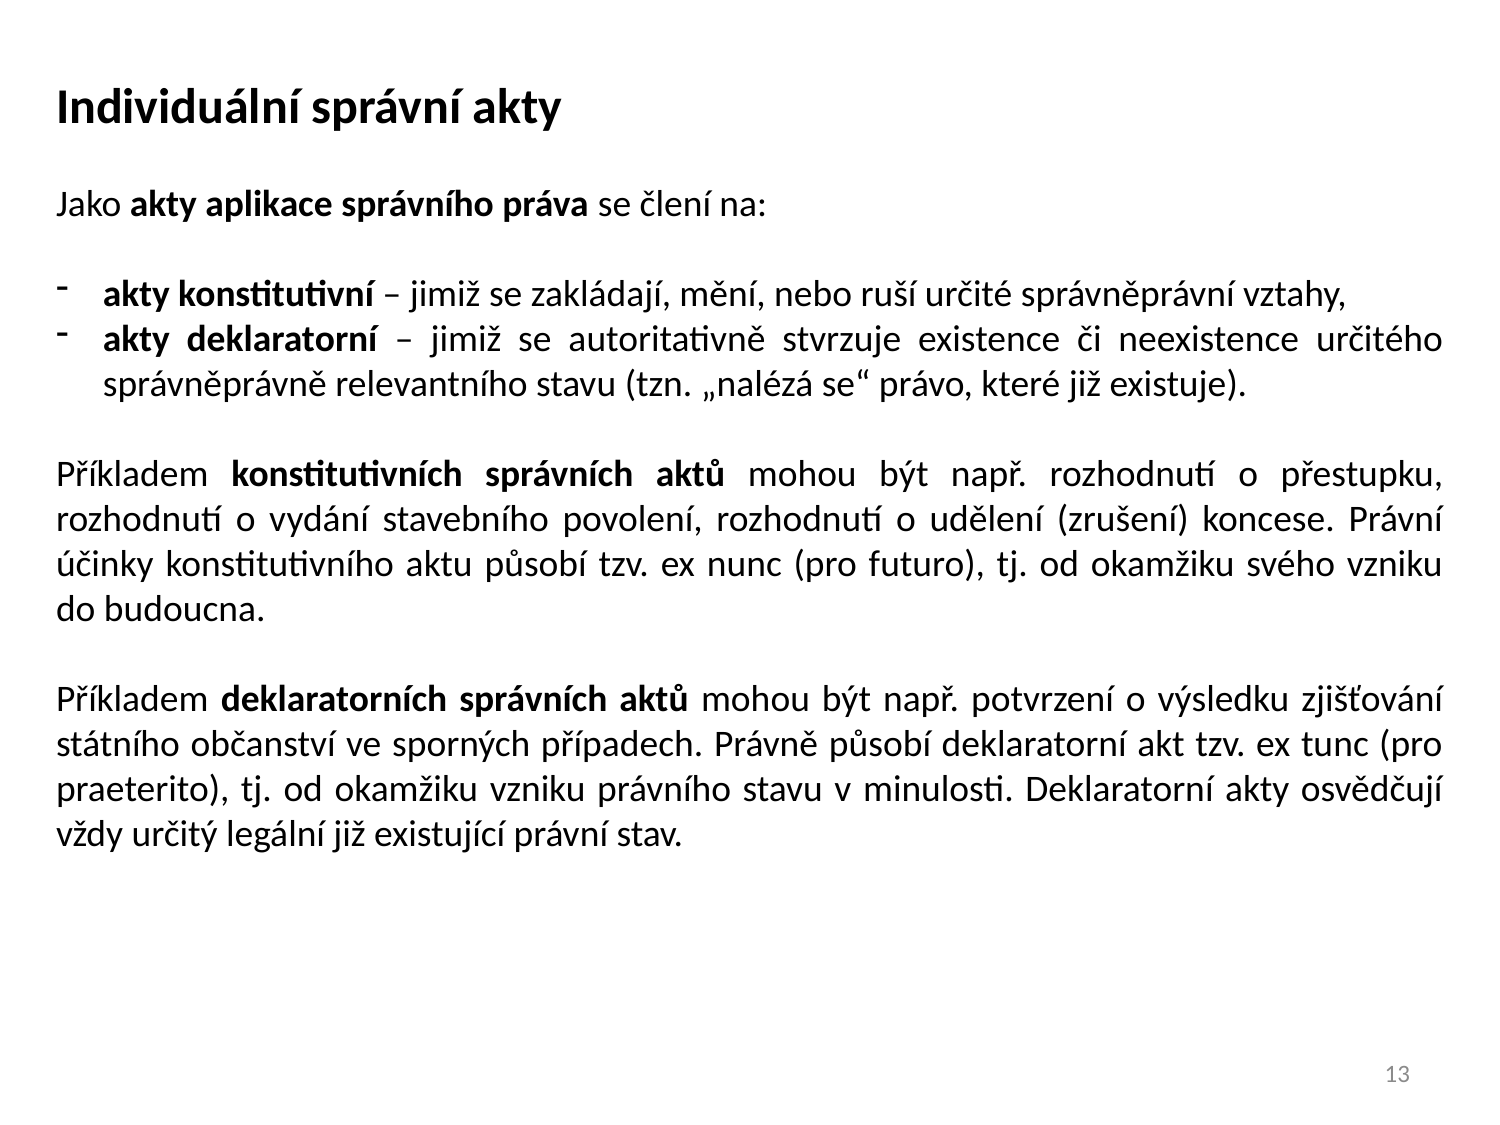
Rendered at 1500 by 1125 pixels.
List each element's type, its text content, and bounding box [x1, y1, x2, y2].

slide_number 13 [1074, 1042, 1425, 1103]
text_box Individuální správní akty Jako akty aplikace správního práva se člení na: akty konstitutivní – jimiž se zakládají, mění, nebo ruší určité správněprávní vztahy, akty deklaratorní – jimiž se autoritativně stvrzuje existence či neexistence určitého správněprávně relevantního stavu (tzn. „nalézá se“ právo, které již existuje). Příkladem konstitutivních správních aktů mohou být např. rozhodnutí o přestupku, rozhodnutí o vydání stavebního povolení, rozhodnutí o udělení (zrušení) koncese. Právní účinky konstitutivního aktu působí tzv. ex nunc (pro futuro), tj. od okamžiku svého vzniku do budoucna. Příkladem deklaratorních správních aktů mohou být např. potvrzení o výsledku zjišťování státního občanství ve sporných případech. Právně působí deklaratorní akt tzv. ex tunc (pro praeterito), tj. od okamžiku vzniku právního stavu v minulosti. Deklaratorní akty osvědčují vždy určitý legální již existující právní stav. [41, 66, 1459, 907]
